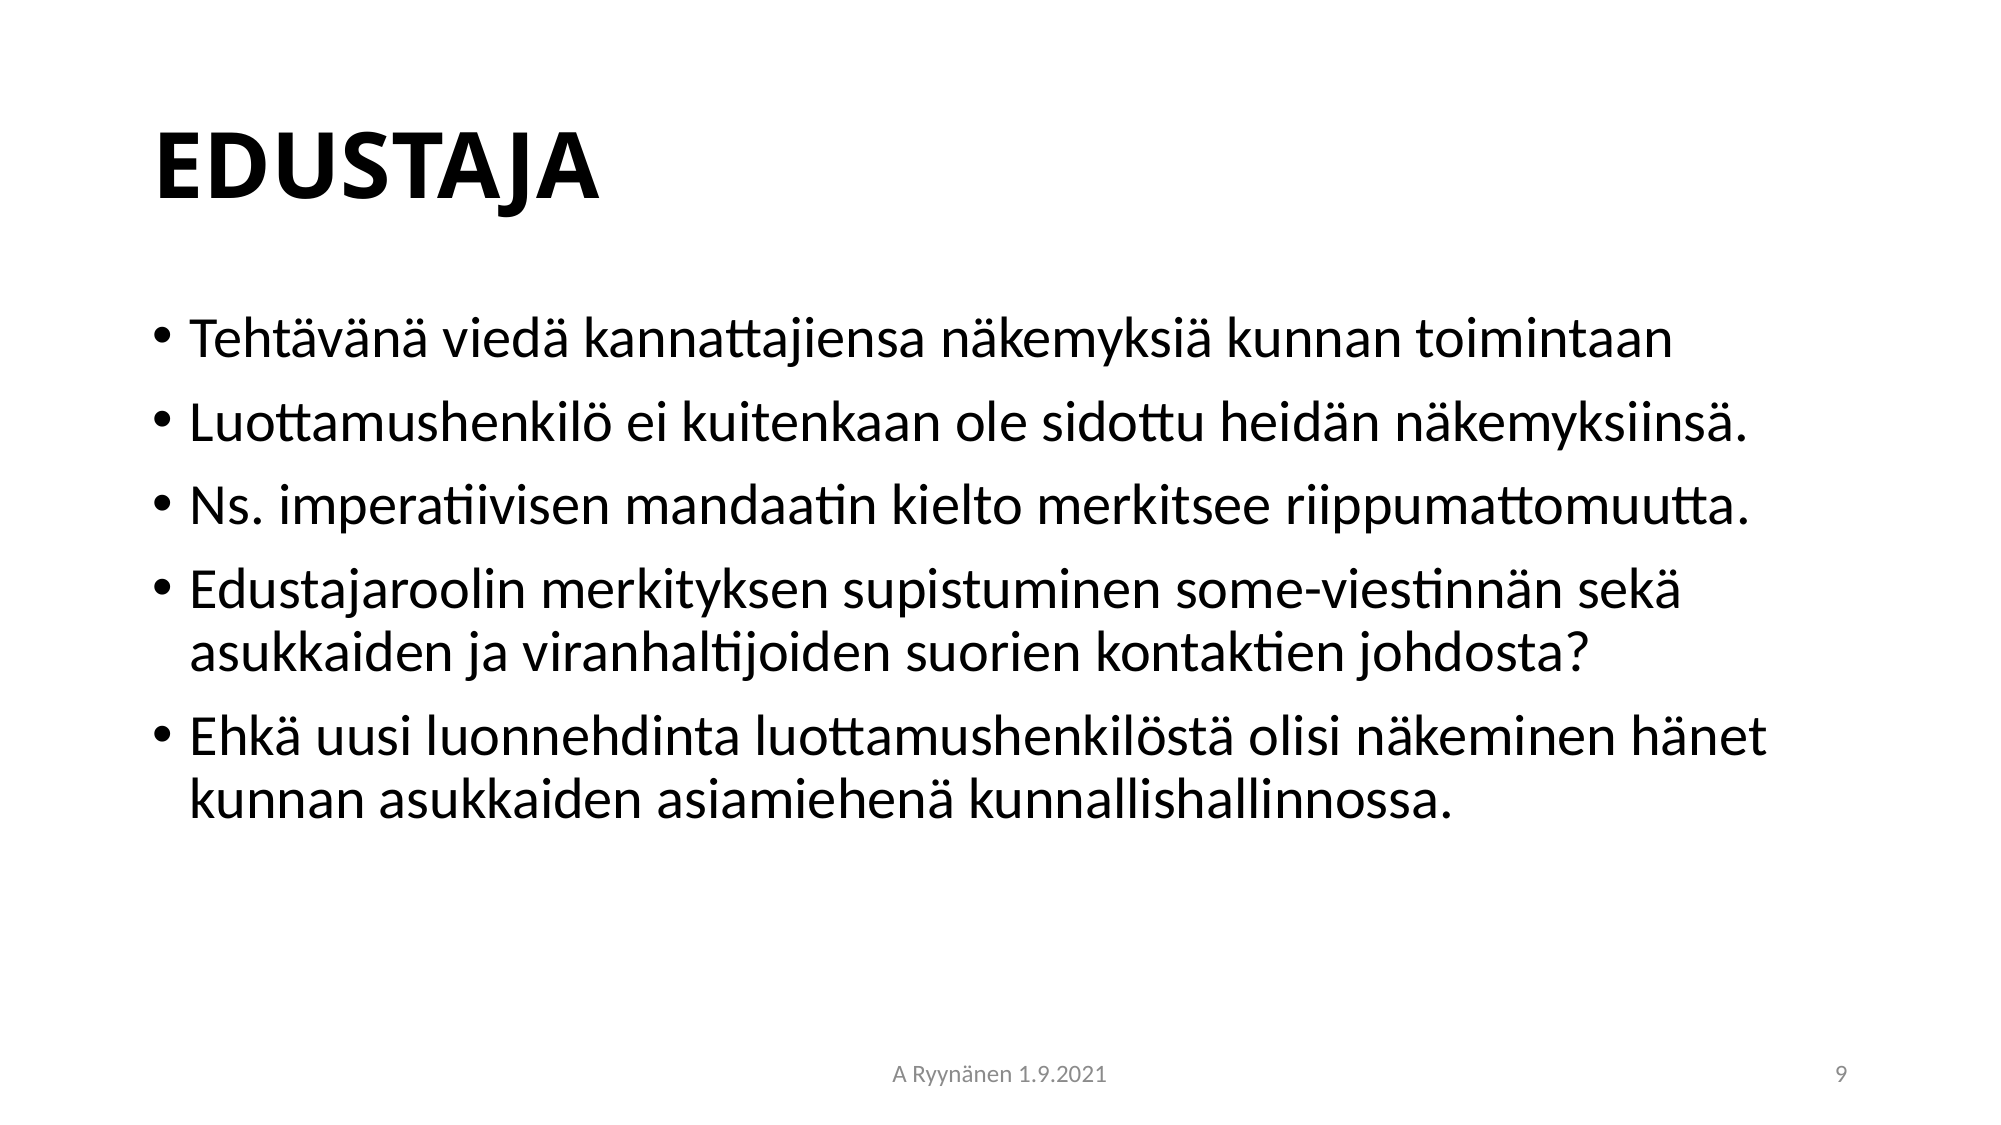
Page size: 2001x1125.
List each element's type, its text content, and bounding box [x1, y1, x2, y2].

title EDUSTAJA [137, 59, 1863, 278]
list Tehtävänä viedä kannattajiensa näkemyksiä kunnan toimintaan Luottamushenkilö ei kuitenkaan ole sidottu heidän näkemyksiinsä. Ns. imperatiivisen mandaatin kielto merkitsee riippumattomuutta. Edustajaroolin merkityksen supistuminen some-viestinnän sekä asukkaiden ja viranhaltijoiden suorien kontaktien johdosta? Ehkä uusi luonnehdinta luottamushenkilöstä olisi näkeminen hänet kunnan asukkaiden asiamiehenä kunnallishallinnossa. [137, 299, 1863, 1014]
footer A Ryynänen 1.9.2021 [662, 1042, 1338, 1103]
slide_number 10 [1412, 1042, 1863, 1103]
